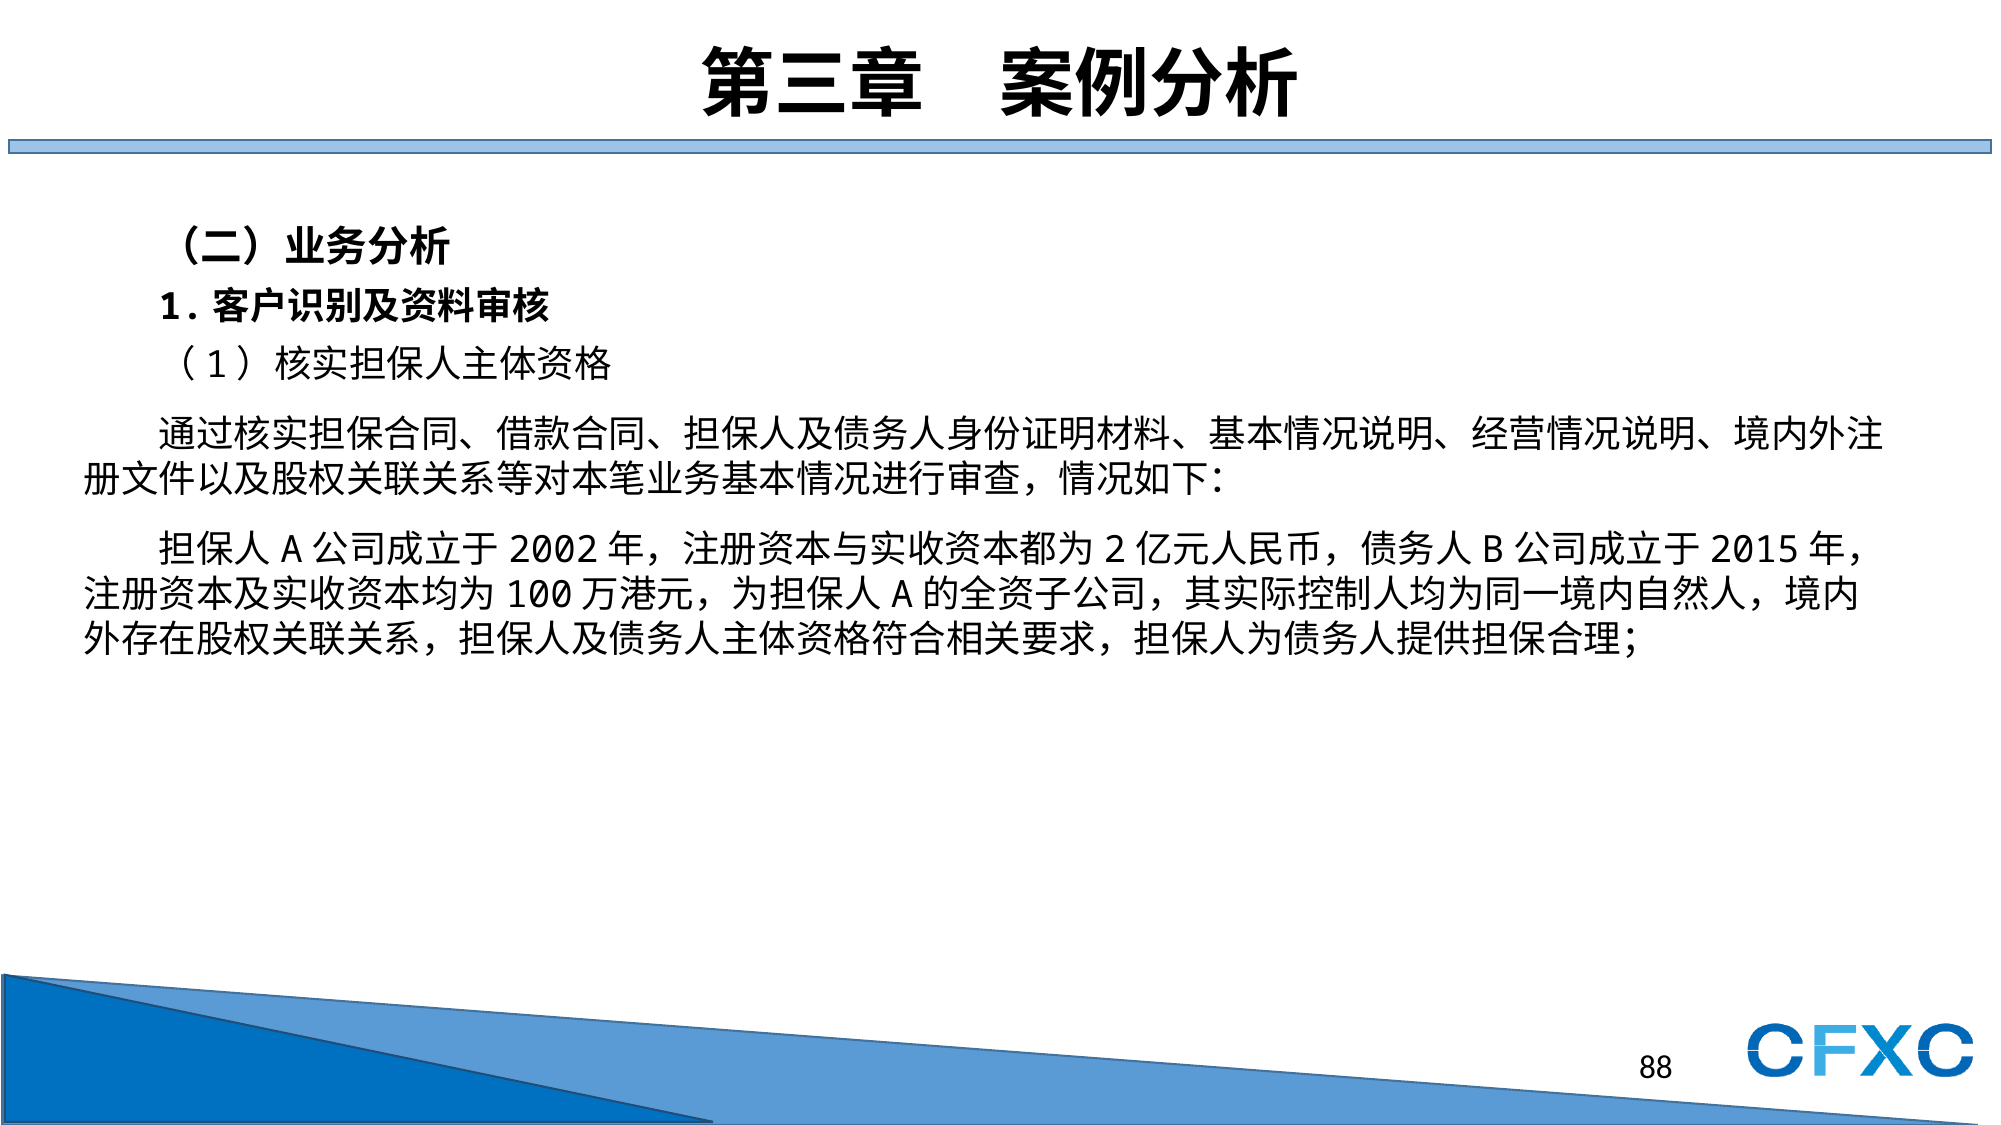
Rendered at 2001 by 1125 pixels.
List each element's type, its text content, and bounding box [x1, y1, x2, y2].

text_box [3, 973, 714, 1123]
text_box [1, 974, 1978, 1125]
text_box 第三章 案例分析 [380, 41, 1620, 118]
text_box [8, 139, 1992, 154]
slide_number 88 [1237, 1035, 1688, 1096]
text_box （二）业务分析 1.客户识别及资料审核 （1）核实担保人主体资格 通过核实担保合同、借款合同、担保人及债务人身份证明材料、基本情况说明、经营情况说明、境内外注册文件以及股权关联关系等对本笔业务基本情况进行审查，情况如下： 担保人A公司成立于2002年，注册资本与实收资本都为2亿元人民币，债务人B公司成立于2015年，注册资本及实收资本均为100万港元，为担保人A的全资子公司，其实际控制人均为同一境内自然人，境内外存在股权关联关系，担保人及债务人主体资格符合相关要求，担保人为债务人提供担保合理； [69, 212, 1912, 770]
picture [1741, 1020, 1978, 1080]
